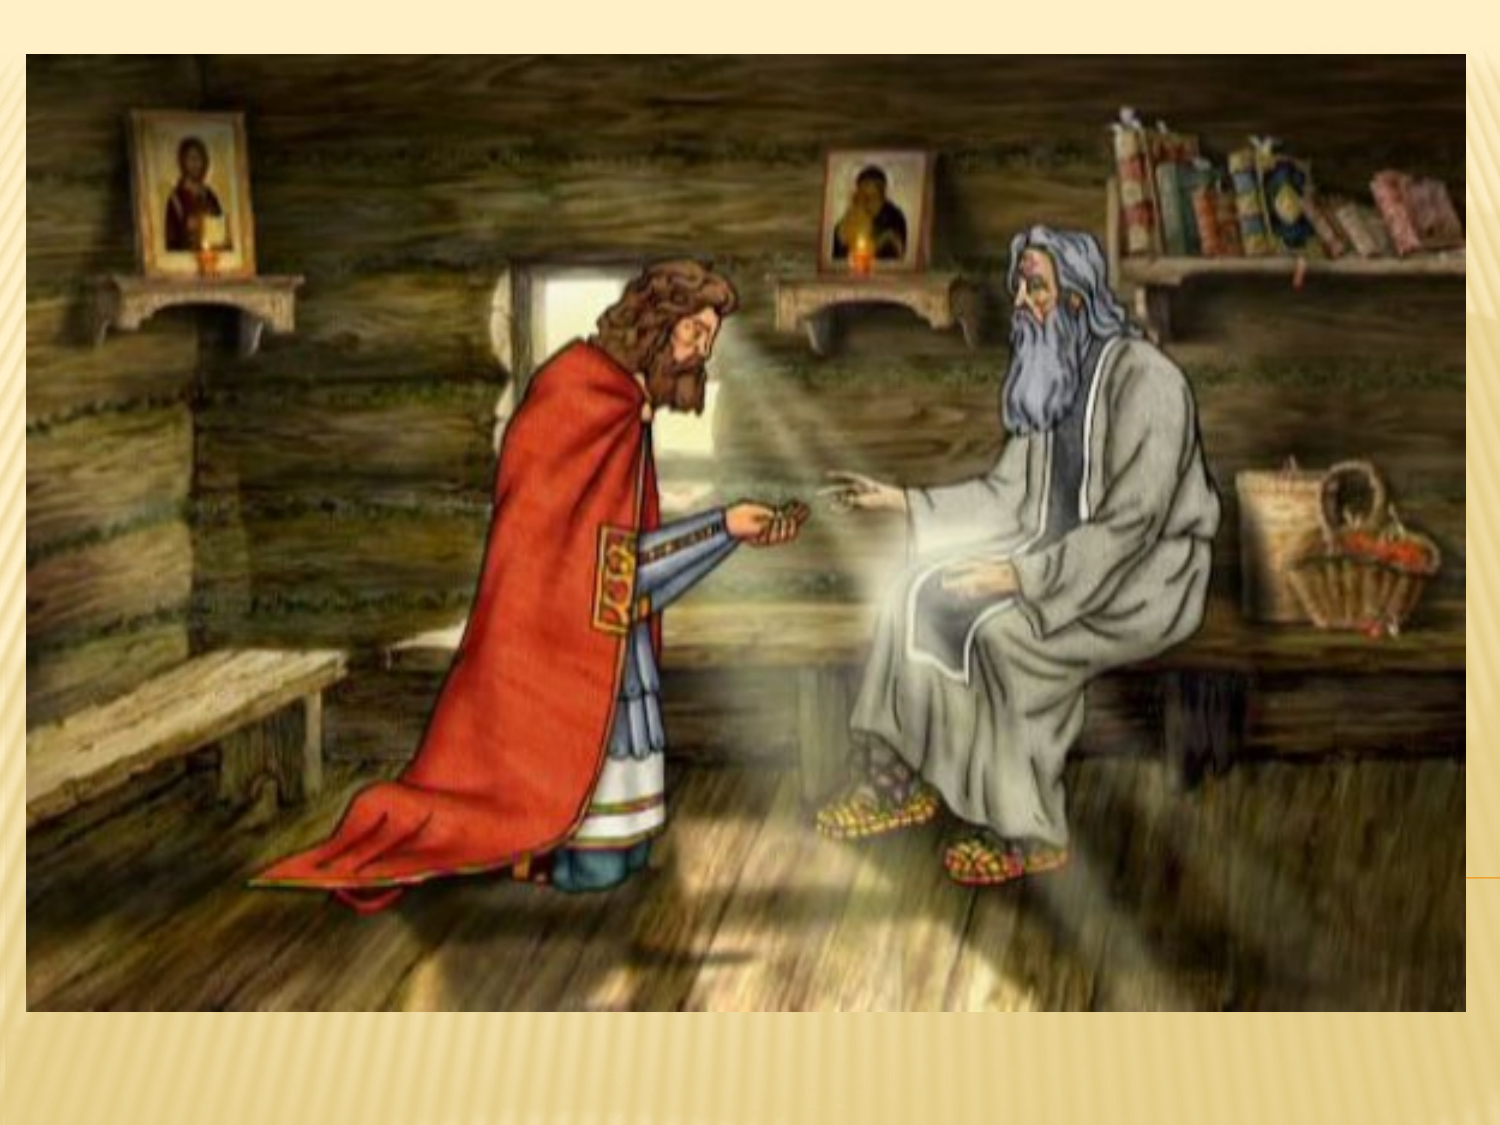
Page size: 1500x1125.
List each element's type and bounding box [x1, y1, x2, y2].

picture [26, 54, 1466, 1012]
